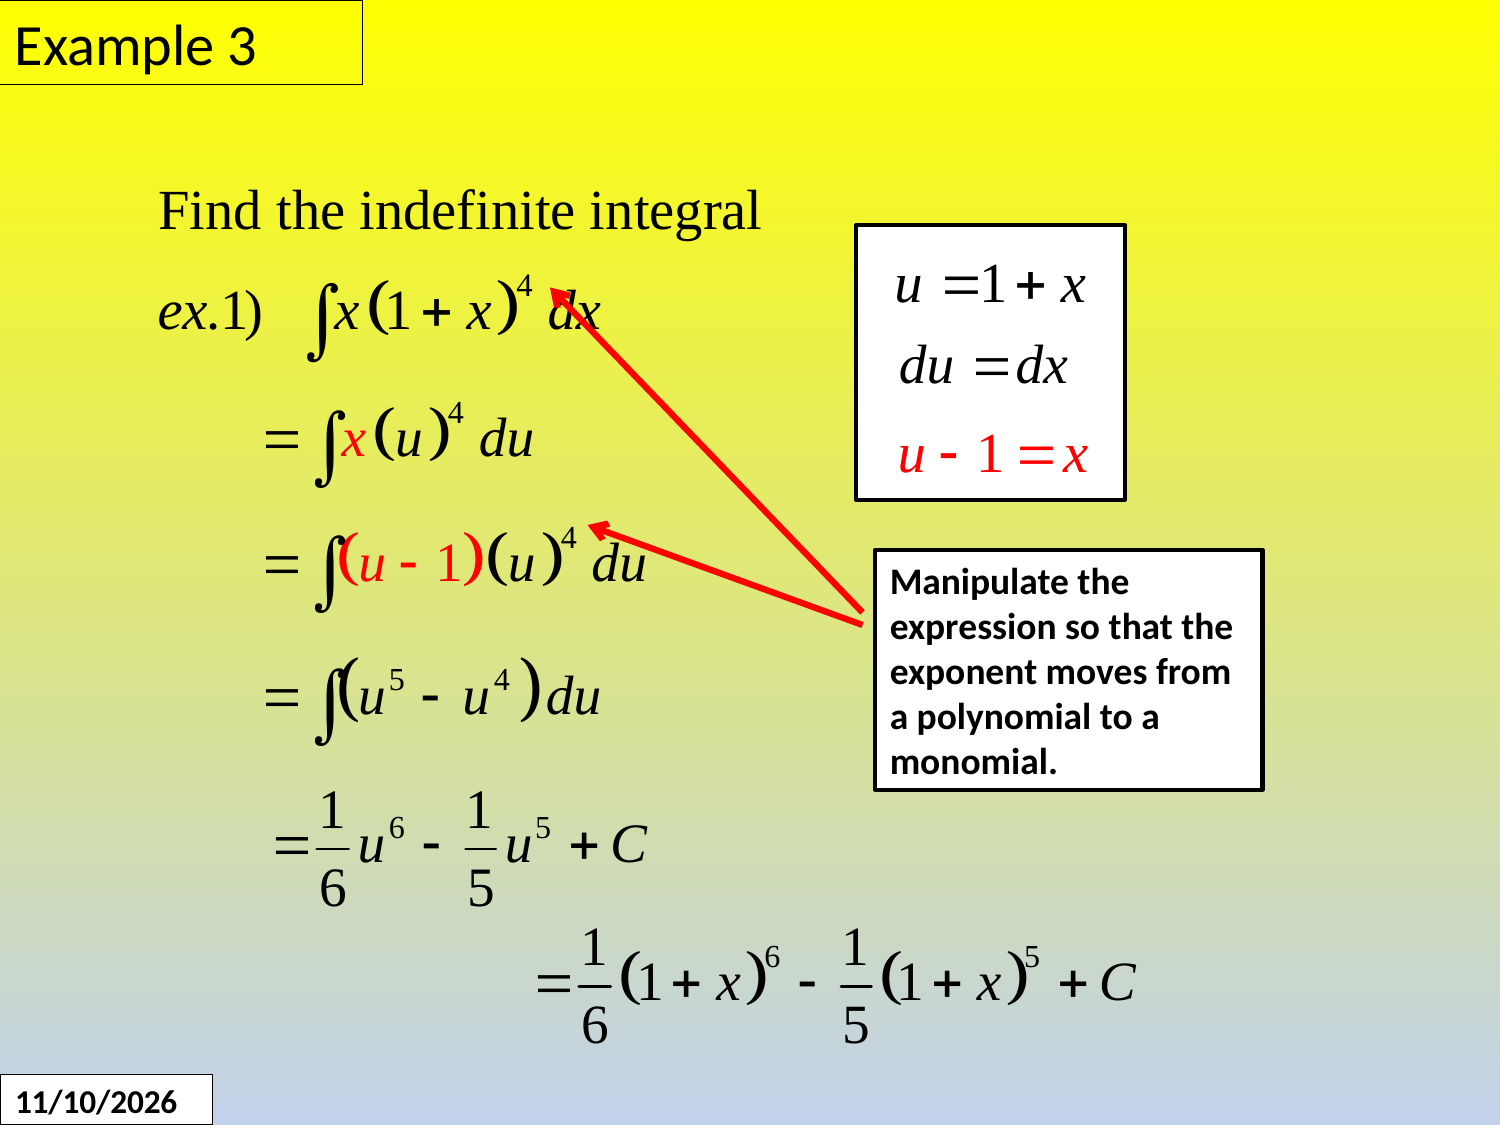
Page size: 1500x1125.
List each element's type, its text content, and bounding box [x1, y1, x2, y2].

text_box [887, 249, 1096, 317]
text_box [890, 419, 1099, 487]
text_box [149, 179, 774, 369]
text_box Example 3 [0, 0, 363, 85]
text_box [854, 223, 1127, 502]
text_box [890, 332, 1081, 398]
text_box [251, 649, 613, 752]
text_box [543, 293, 869, 607]
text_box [262, 774, 660, 919]
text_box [587, 524, 863, 626]
text_box Manipulate the expression so that the exponent moves from a polynomial to a monomial. [873, 548, 1265, 792]
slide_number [0, 1074, 213, 1125]
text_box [251, 387, 538, 494]
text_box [524, 912, 1148, 1057]
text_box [251, 512, 582, 619]
